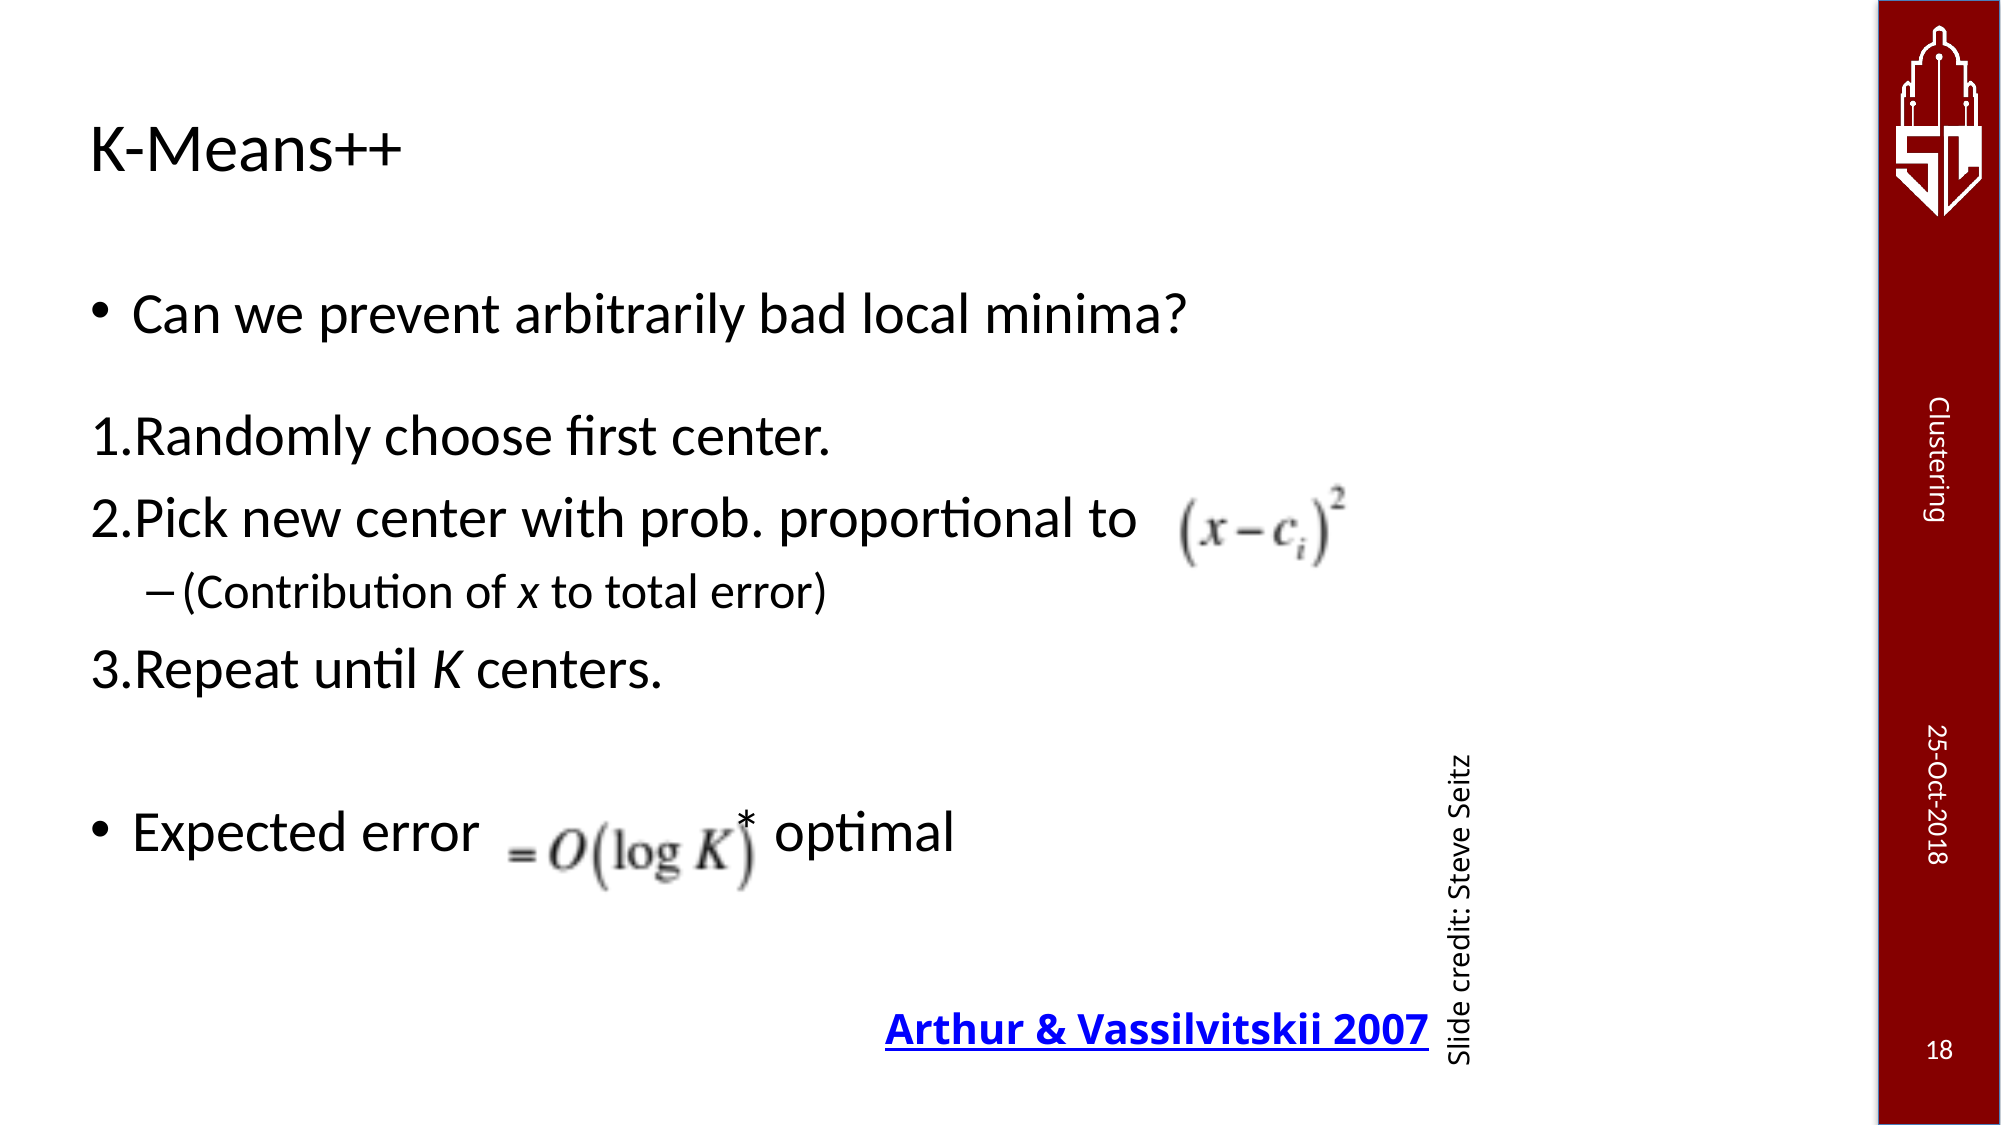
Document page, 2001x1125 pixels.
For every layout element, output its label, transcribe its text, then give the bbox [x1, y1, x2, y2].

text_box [1174, 474, 1356, 572]
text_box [503, 812, 760, 897]
picture [1896, 25, 1982, 217]
text_box Slide credit: Steve Seitz [1432, 740, 1483, 1082]
list Can we prevent arbitrarily bad local minima? Randomly choose first center. Pick new center with prob. proportional to (Contribution of x to total error) Repeat until K centers. Expected error * optimal [75, 267, 1425, 1010]
title K-Means++ [75, 50, 1425, 238]
text_box Arthur & Vassilvitskii 2007 [870, 995, 1432, 1068]
